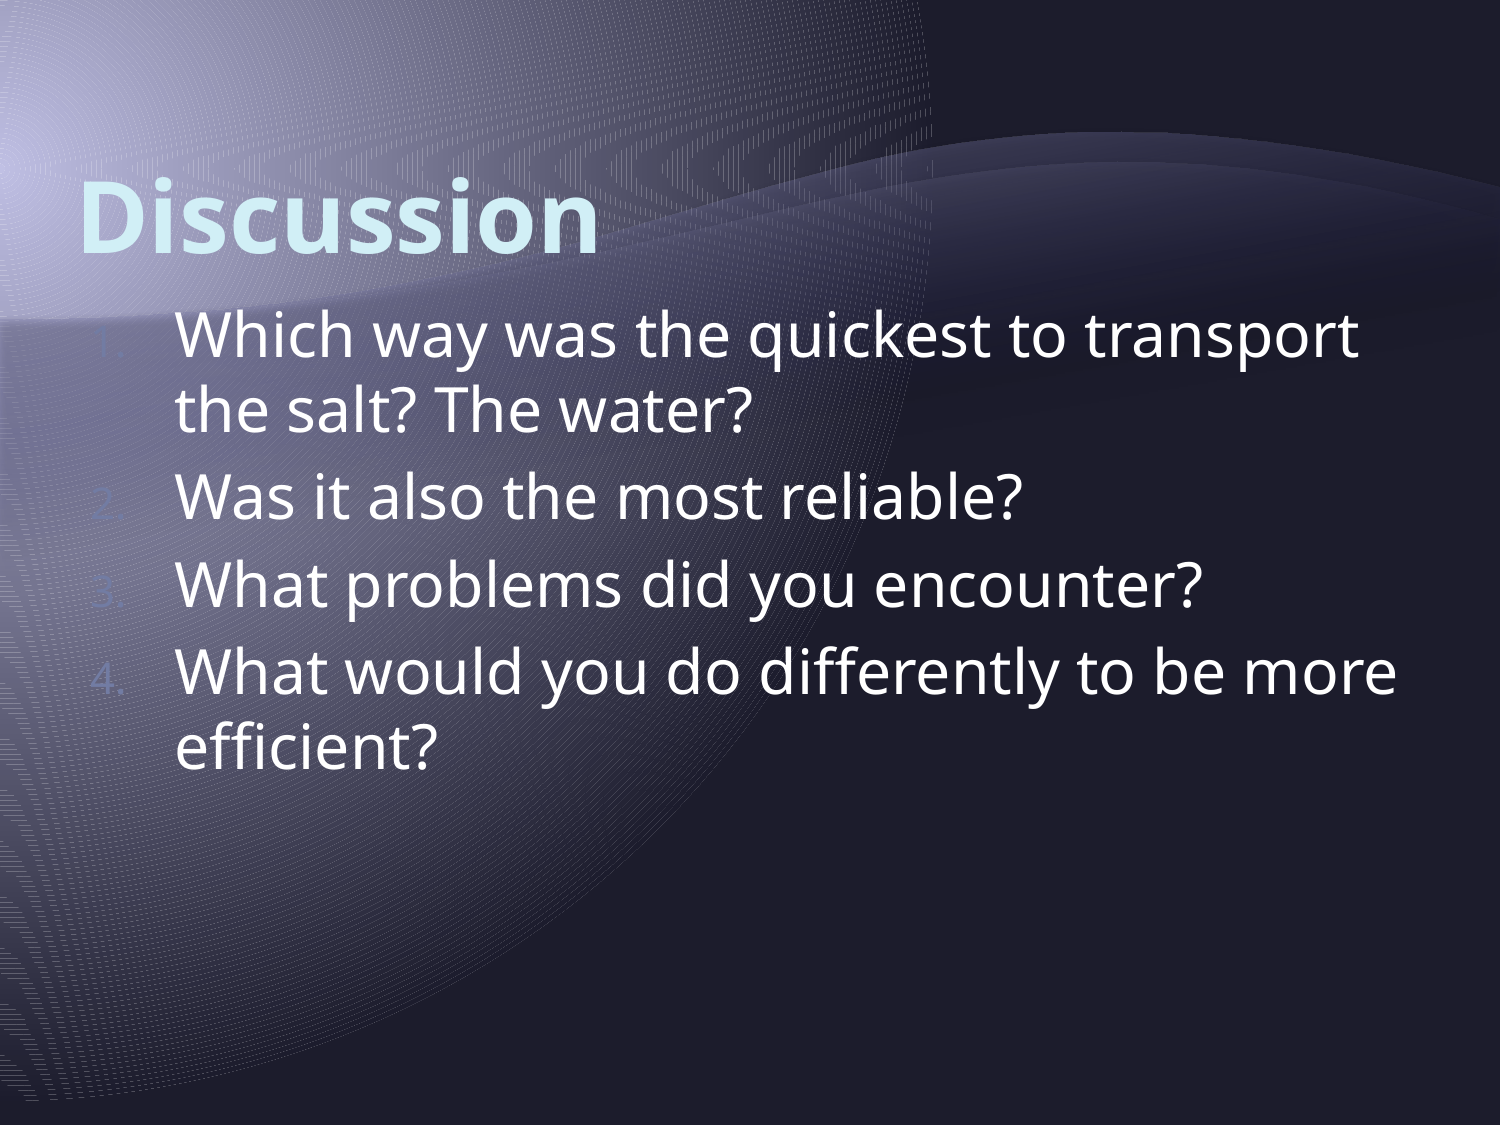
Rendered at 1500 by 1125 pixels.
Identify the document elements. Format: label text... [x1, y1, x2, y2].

title Discussion [75, 24, 1425, 275]
list Which way was the quickest to transport the salt? The water? Was it also the most reliable? What problems did you encounter? What would you do differently to be more efficient? [75, 287, 1425, 1038]
